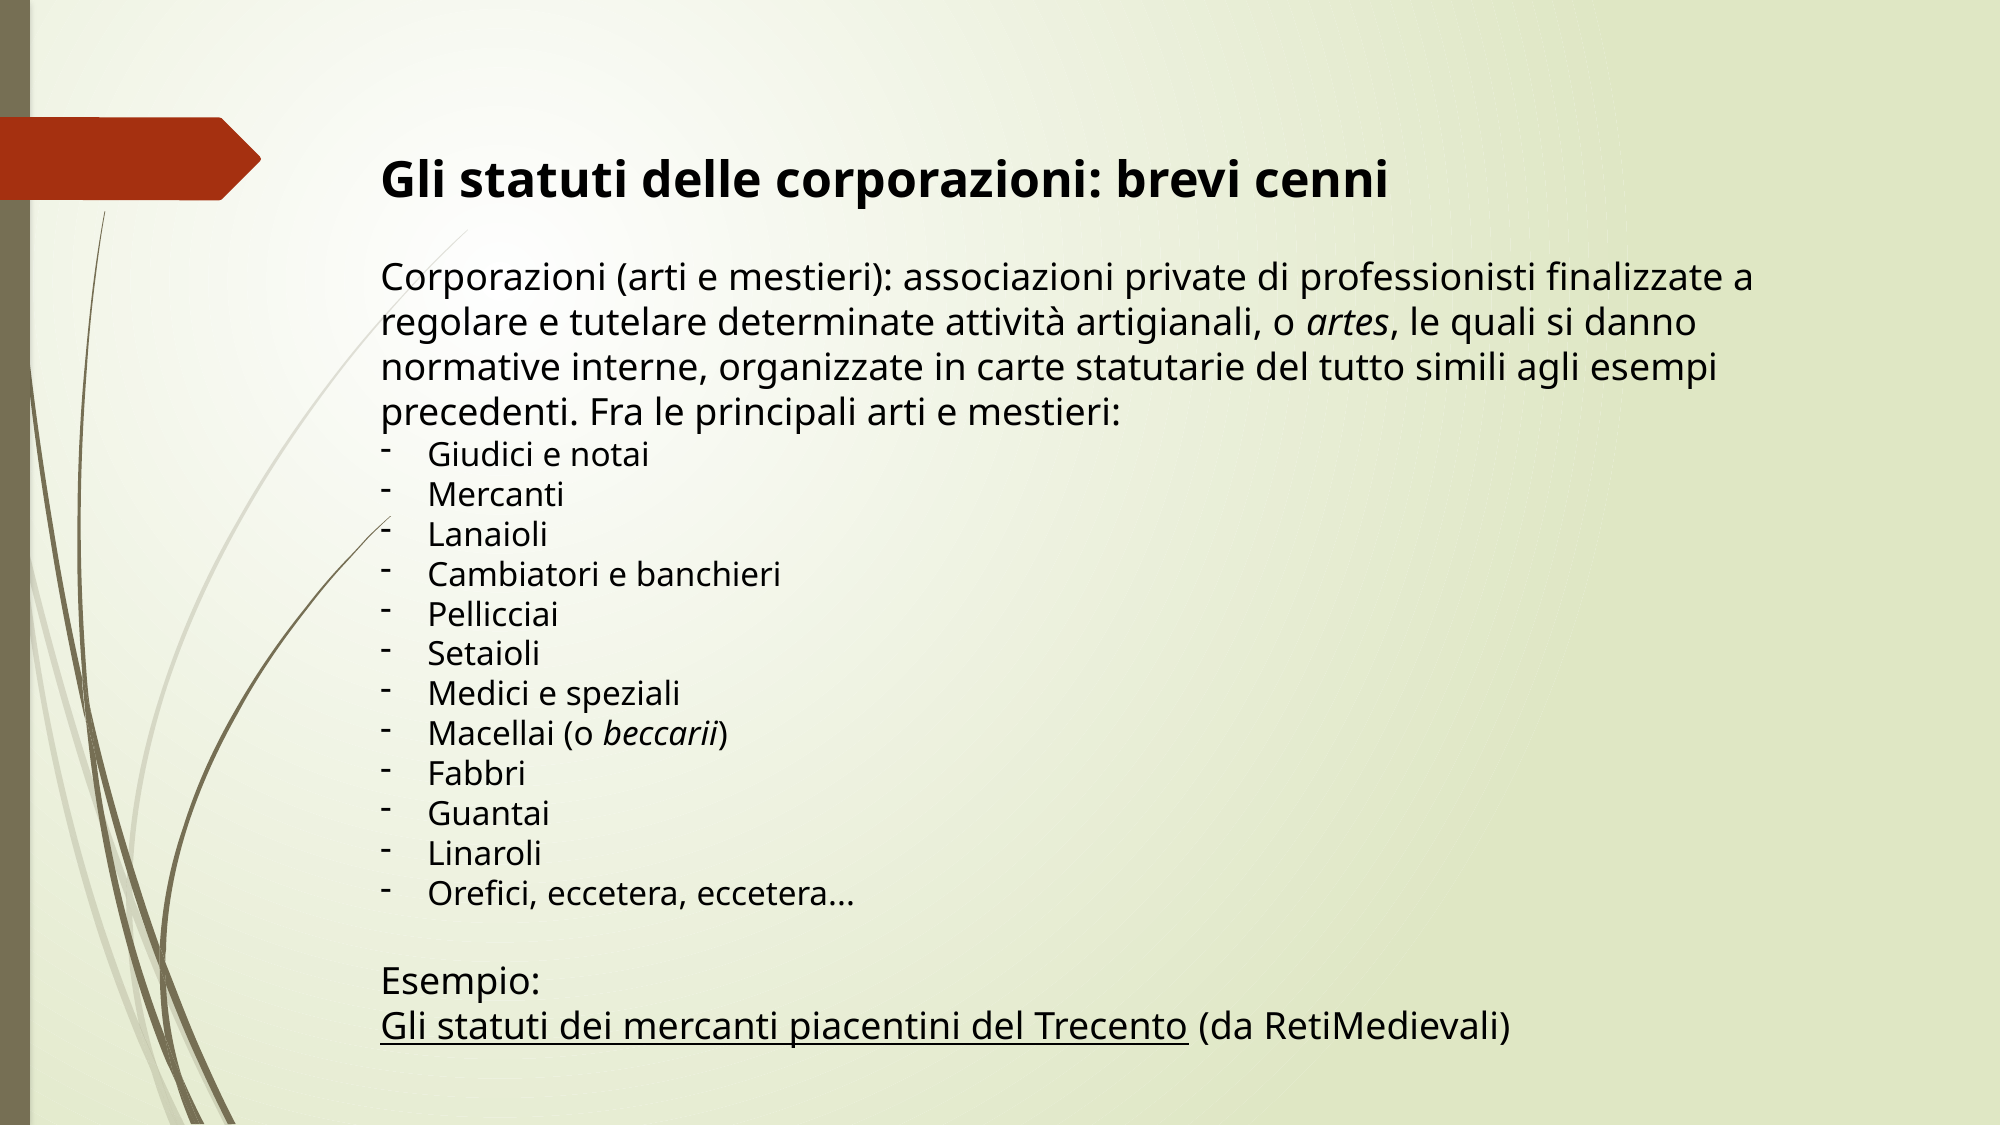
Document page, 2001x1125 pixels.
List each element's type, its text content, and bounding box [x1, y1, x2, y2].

text_box Gli statuti delle corporazioni: brevi cenni Corporazioni (arti e mestieri): associazioni private di professionisti finalizzate a regolare e tutelare determinate attività artigianali, o artes, le quali si danno normative interne, organizzate in carte statutarie del tutto simili agli esempi precedenti. Fra le principali arti e mestieri: Giudici e notai Mercanti Lanaioli Cambiatori e banchieri Pellicciai Setaioli Medici e speziali Macellai (o beccarii) Fabbri Guantai Linaroli Orefici, eccetera, eccetera... Esempio: Gli statuti dei mercanti piacentini del Trecento (da RetiMedievali) [365, 140, 1813, 1125]
